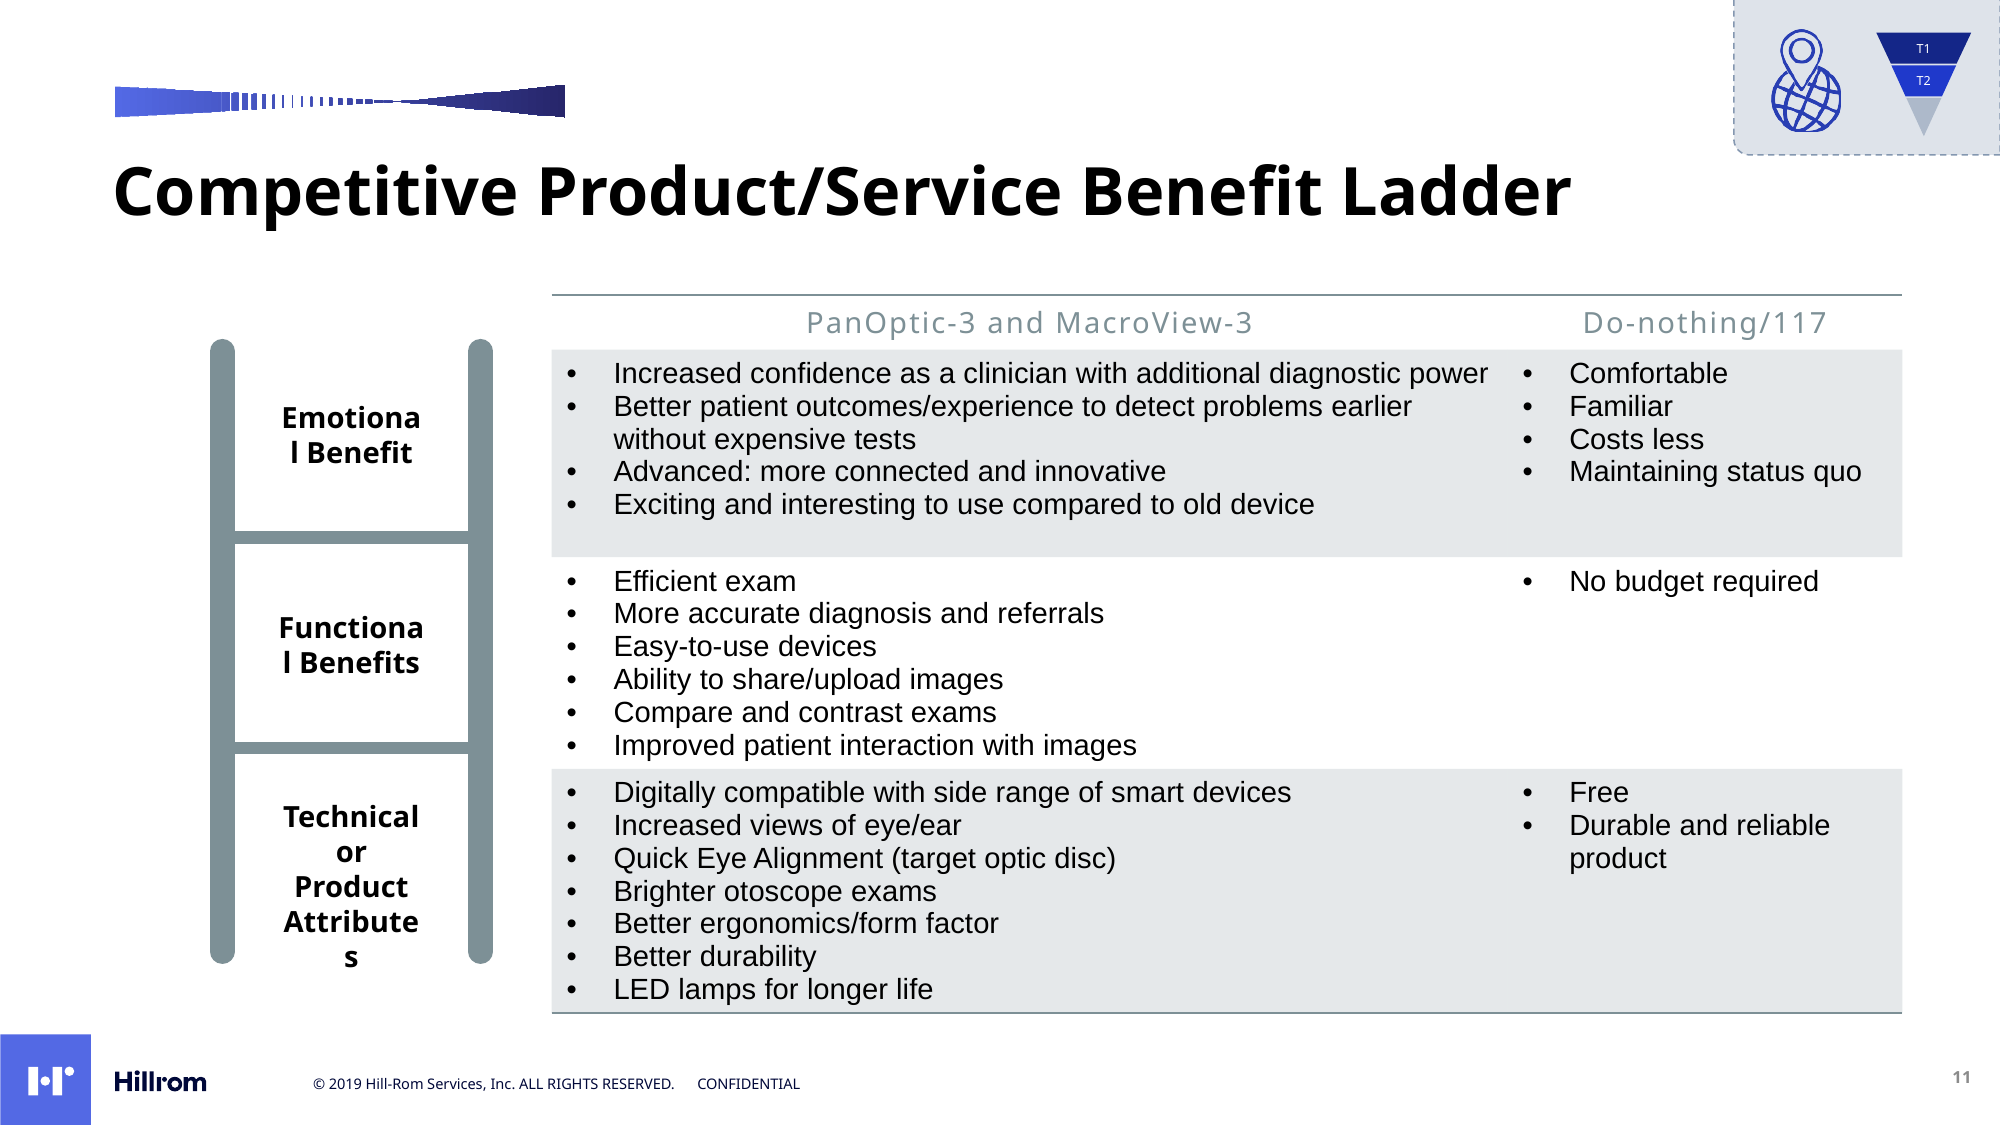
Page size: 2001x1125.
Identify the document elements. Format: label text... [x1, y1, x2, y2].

table_header PanOptic-3 and MacroView-3 [552, 296, 1507, 350]
table_cell Comfortable Familiar Costs less Maintaining status quo [1507, 350, 1902, 557]
table_cell Free Durable and reliable product [1507, 769, 1902, 1012]
title Competitive Product/Service Benefit Ladder [97, 149, 1903, 246]
table_cell Efficient exam More accurate diagnosis and referrals Easy-to-use devices Ability to share/upload images Compare and contrast exams Improved patient interaction with images [552, 557, 1507, 769]
table_cell Digitally compatible with side range of smart devices Increased views of eye/ear Quick Eye Alignment (target optic disc) Brighter otoscope exams Better ergonomics/form factor Better durability LED lamps for longer life [552, 769, 1507, 1012]
table_header Do-nothing/117 [1507, 296, 1902, 350]
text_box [1733, 0, 2000, 155]
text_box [222, 351, 481, 952]
table_cell Increased confidence as a clinician with additional diagnostic power Better patient outcomes/experience to detect problems earlier without expensive tests Advanced: more connected and innovative Exciting and interesting to use compared to old device [552, 350, 1507, 557]
table_cell No budget required [1507, 557, 1902, 769]
slide_number 11 [1910, 1037, 1972, 1098]
